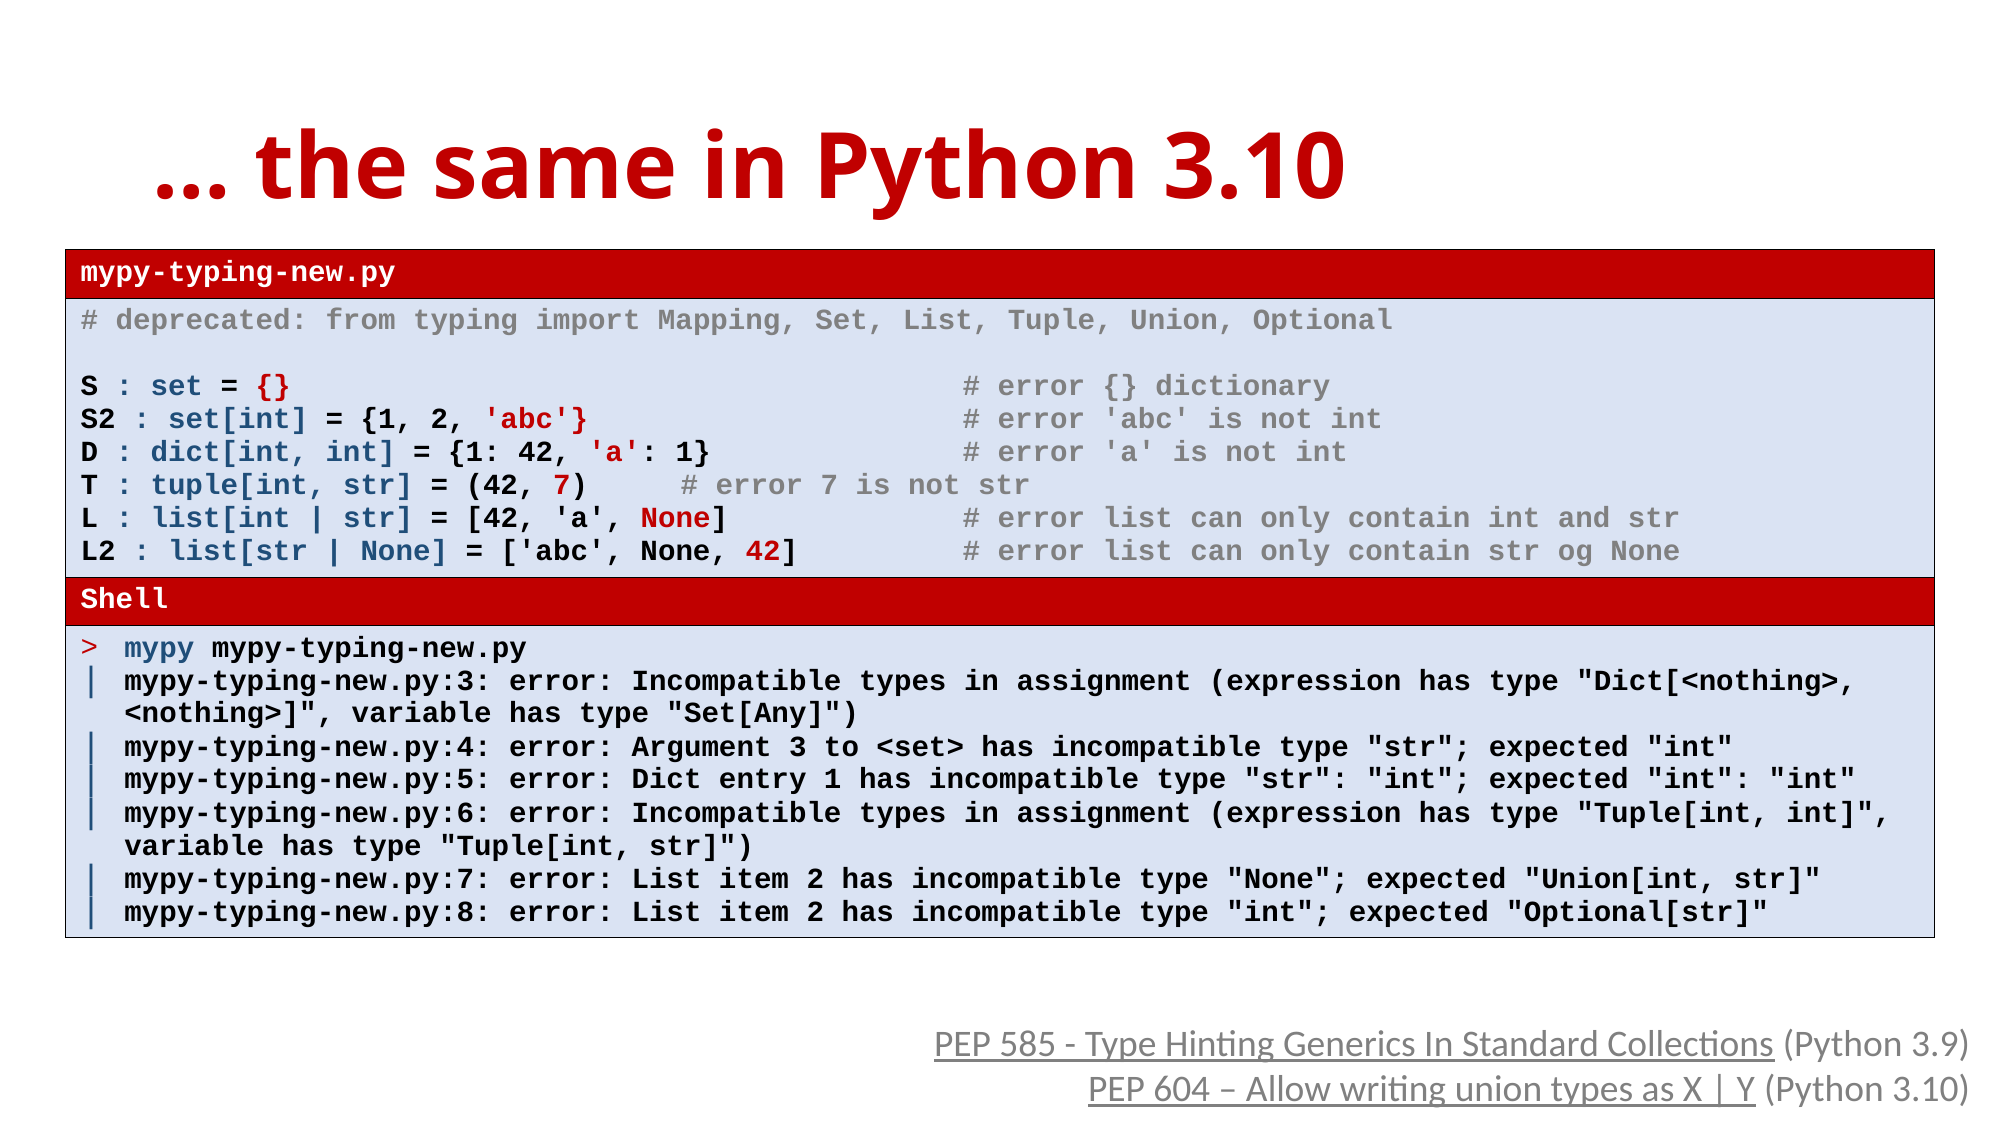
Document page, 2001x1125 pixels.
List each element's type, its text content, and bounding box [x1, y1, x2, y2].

table_cell # deprecated: from typing import Mapping, Set, List, Tuple, Union, Optional S : set = {} # error {} dictionary S2 : set[int] = {1, 2, 'abc'} # error 'abc' is not int D : dict[int, int] = {1: 42, 'a': 1} # error 'a' is not int T : tuple[int, str] = (42, 7) # error 7 is not str L : list[int | str] = [42, 'a', None] # error list can only contain int and str L2 : list[str | None] = ['abc', None, 42] # error list can only contain str og None [66, 299, 1934, 577]
title … the same in Python 3.10 [137, 59, 1863, 249]
text_box PEP 585 - Type Hinting Generics In Standard Collections (Python 3.9) PEP 604 – Allow writing union types as X | Y (Python 3.10) [755, 1012, 1985, 1117]
table_header mypy-typing-new.py [66, 250, 1934, 298]
table_cell mypy mypy-typing-new.py mypy-typing-new.py:3: error: Incompatible types in assignment (expression has type "Dict[<nothing>, <nothing>]", variable has type "Set[Any]") mypy-typing-new.py:4: error: Argument 3 to <set> has incompatible type "str"; expected "int" mypy-typing-new.py:5: error: Dict entry 1 has incompatible type "str": "int"; expected "int": "int" mypy-typing-new.py:6: error: Incompatible types in assignment (expression has type "Tuple[int, int]", variable has type "Tuple[int, str]") mypy-typing-new.py:7: error: List item 2 has incompatible type "None"; expected "Union[int, str]" mypy-typing-new.py:8: error: List item 2 has incompatible type "int"; expected "Optional[str]" [66, 626, 1934, 937]
table_cell Shell [66, 578, 1934, 625]
